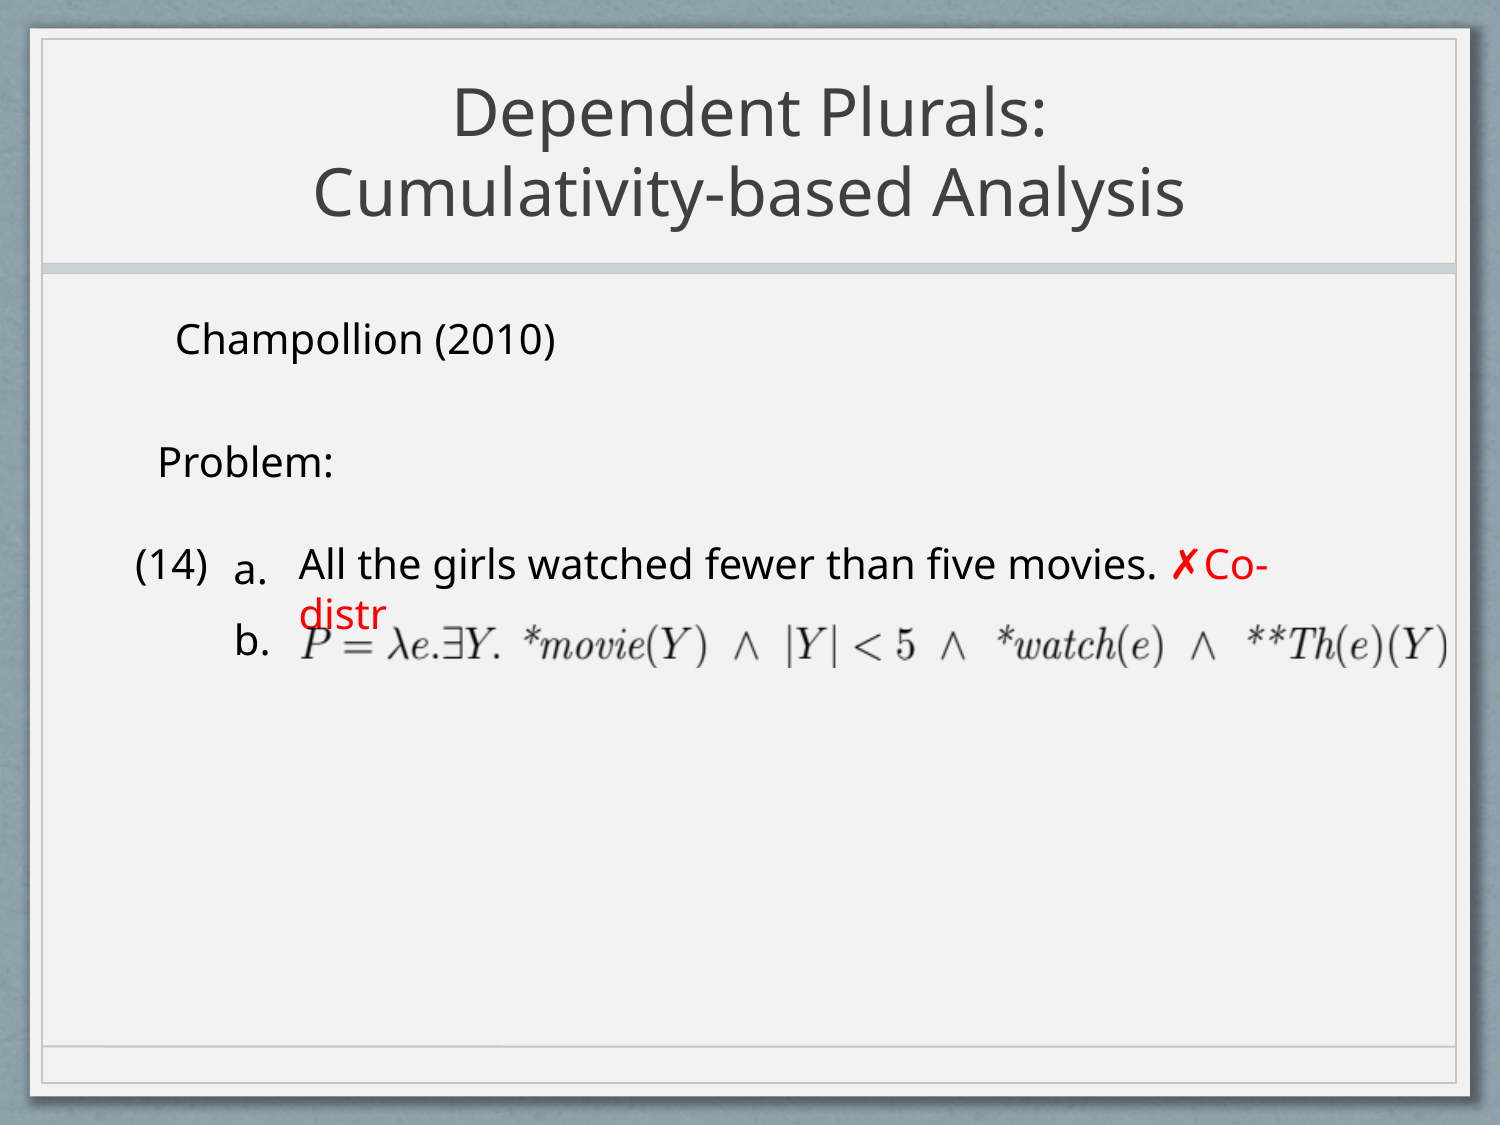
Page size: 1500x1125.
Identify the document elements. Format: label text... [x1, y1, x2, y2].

picture [299, 623, 1447, 669]
text_box Champollion (2010) [160, 305, 582, 370]
text_box (14) [120, 530, 226, 596]
title Dependent Plurals: Cumulativity-based Analysis [147, 40, 1353, 260]
text_box All the girls watched fewer than five movies. ✗Co-distr [283, 530, 1338, 616]
text_box Problem: [142, 427, 1338, 493]
text_box a. [218, 535, 324, 601]
text_box b. [219, 606, 325, 671]
